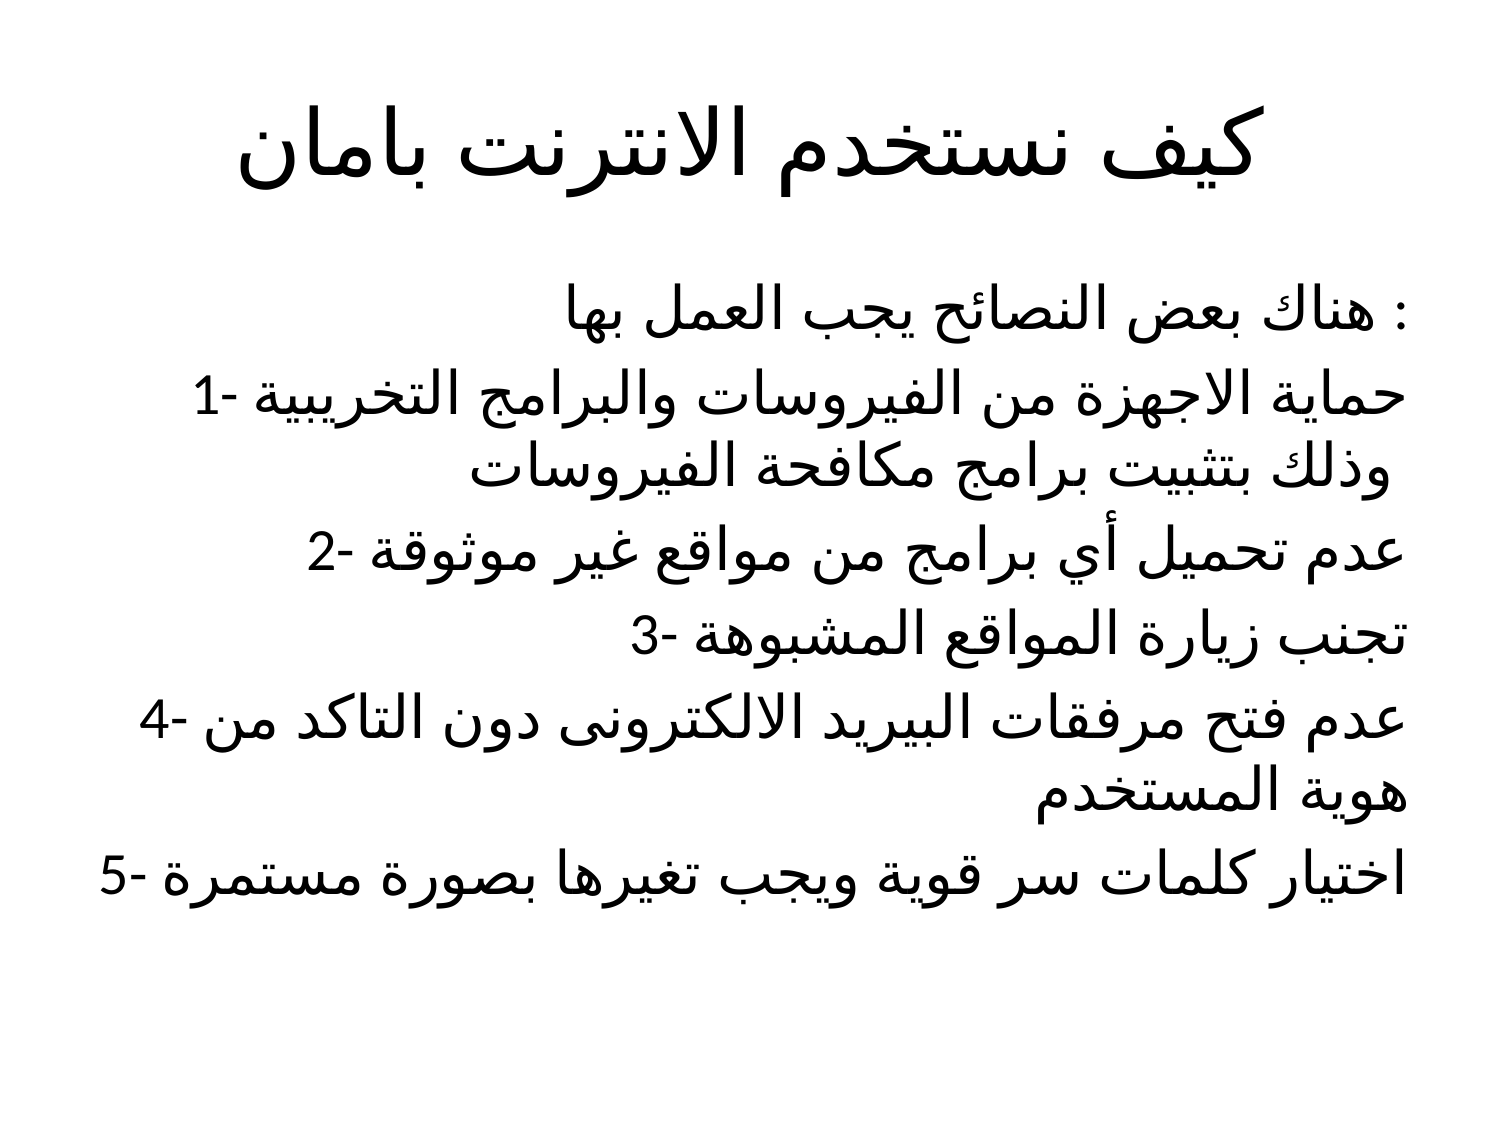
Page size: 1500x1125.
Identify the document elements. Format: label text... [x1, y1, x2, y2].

title كيف نستخدم الانترنت بامان [75, 45, 1425, 233]
list هناك بعض النصائح يجب العمل بها : 1- حماية الاجهزة من الفيروسات والبرامج التخريبية وذلك بتثبيت برامج مكافحة الفيروسات 2- عدم تحميل أي برامج من مواقع غير موثوقة 3- تجنب زيارة المواقع المشبوهة 4- عدم فتح مرفقات البيريد الالكترونى دون التاكد من هوية المستخدم 5- اختيار كلمات سر قوية ويجب تغيرها بصورة مستمرة [75, 262, 1425, 1005]
